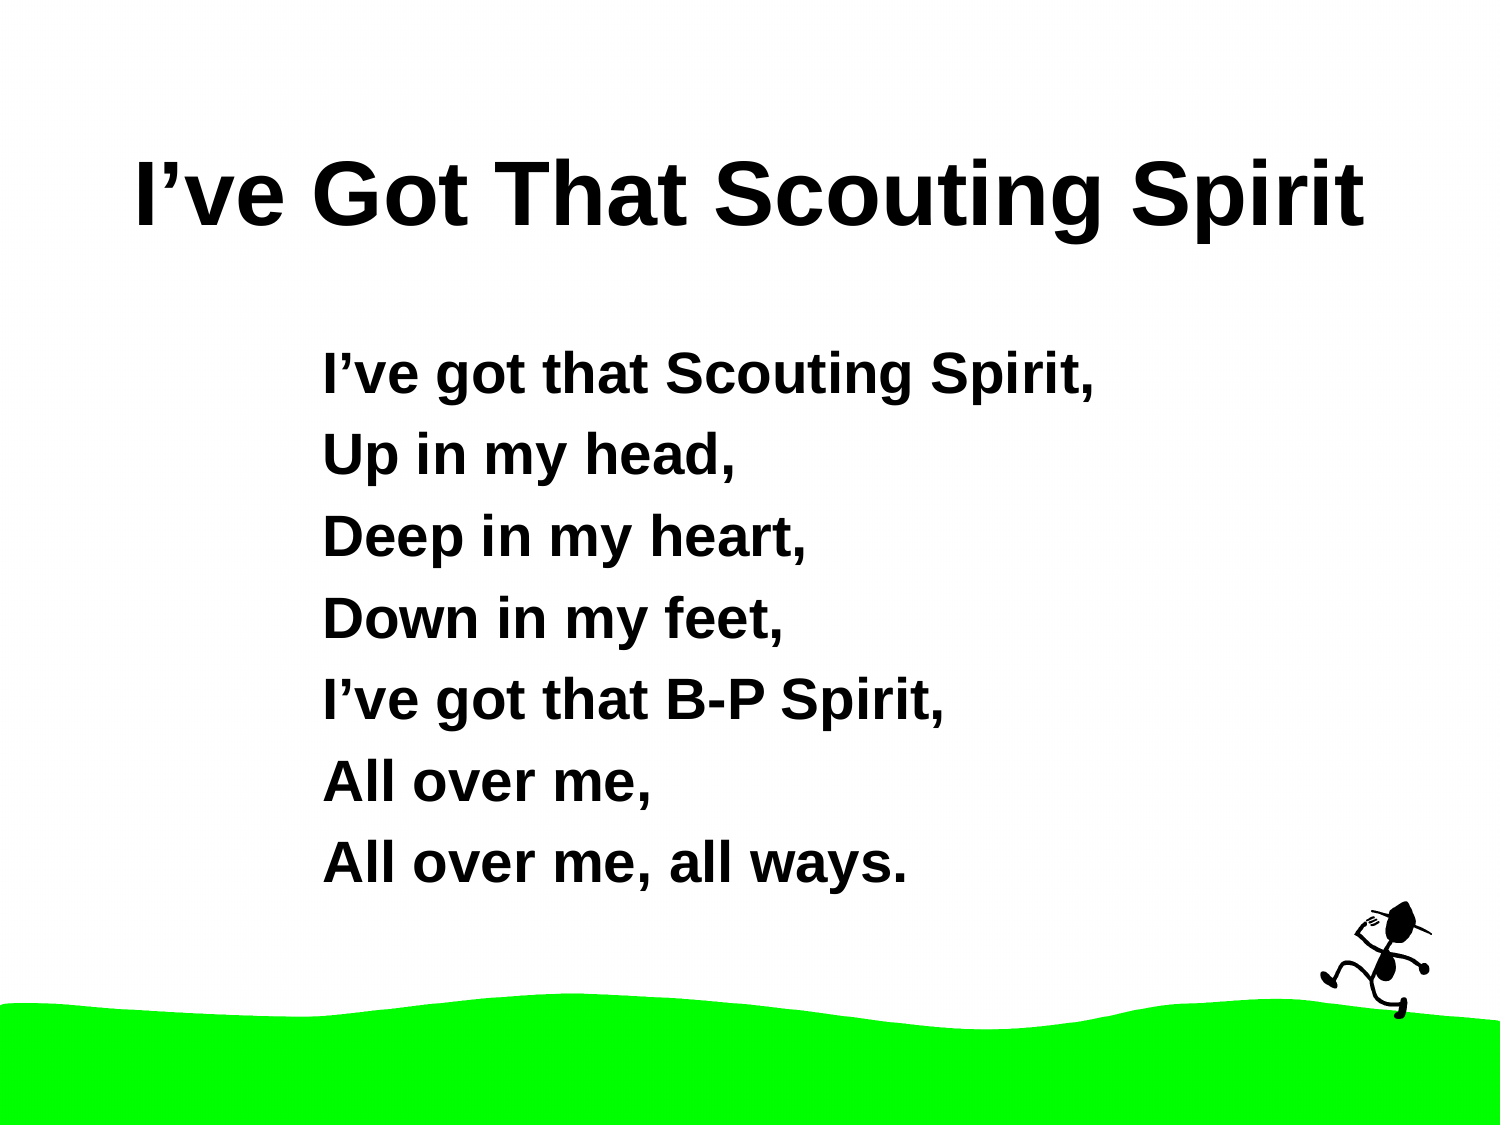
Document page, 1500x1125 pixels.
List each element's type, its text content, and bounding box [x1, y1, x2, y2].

title I’ve Got That Scouting Spirit [75, 95, 1425, 283]
list I’ve got that Scouting Spirit, Up in my head, Deep in my heart, Down in my feet, I’ve got that B-P Spirit, All over me, All over me, all ways. [307, 327, 1193, 943]
picture [0, 0, 1500, 1125]
